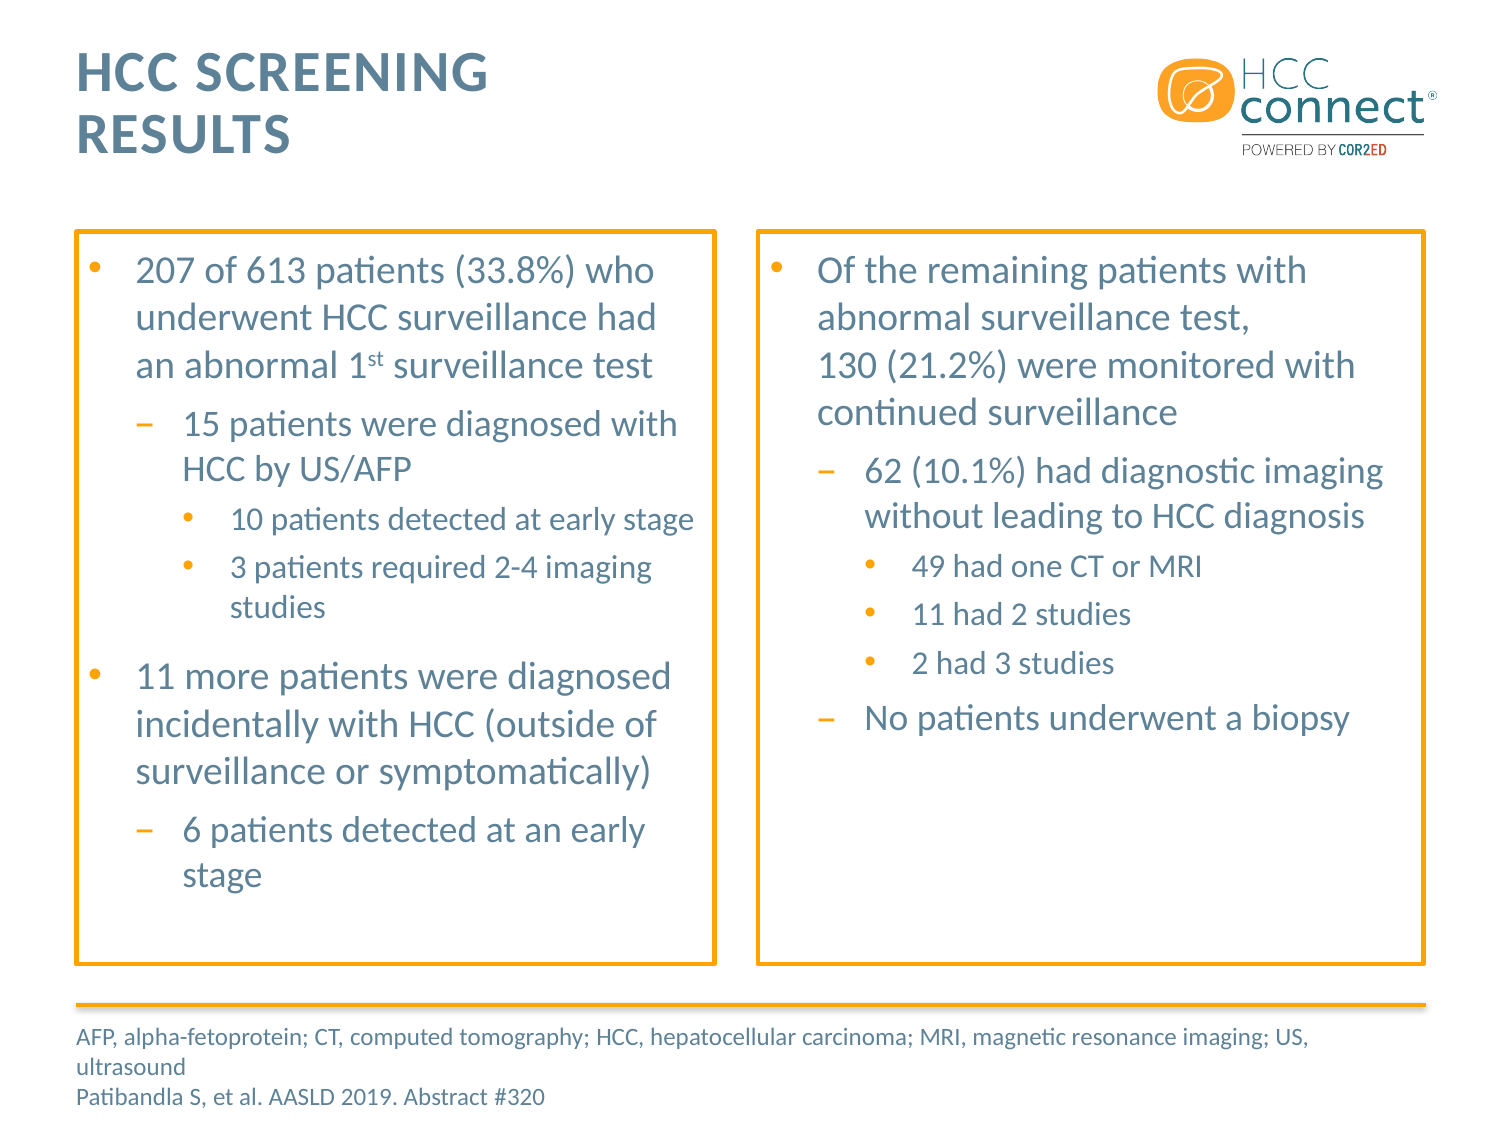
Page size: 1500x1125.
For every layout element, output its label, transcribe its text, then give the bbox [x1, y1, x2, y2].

picture [1152, 44, 1451, 169]
list Of the remaining patients with abnormal surveillance test, 130 (21.2%) were monitored with continued surveillance 62 (10.1%) had diagnostic imaging without leading to HCC diagnosis 49 had one CT or MRI 11 had 2 studies 2 had 3 studies No patients underwent a biopsy [758, 231, 1424, 965]
title HCC screening Results [76, 40, 1152, 173]
list 207 of 613 patients (33.8%) who underwent HCC surveillance had an abnormal 1st surveillance test 15 patients were diagnosed with HCC by US/AFP 10 patients detected at early stage 3 patients required 2-4 imaging studies 11 more patients were diagnosed incidentally with HCC (outside of surveillance or symptomatically) 6 patients detected at an early stage [76, 231, 715, 965]
list AFP, alpha-fetoprotein; CT, computed tomography; HCC, hepatocellular carcinoma; MRI, magnetic resonance imaging; US, ultrasound Patibandla S, et al. AASLD 2019. Abstract #320 [76, 1019, 1329, 1112]
